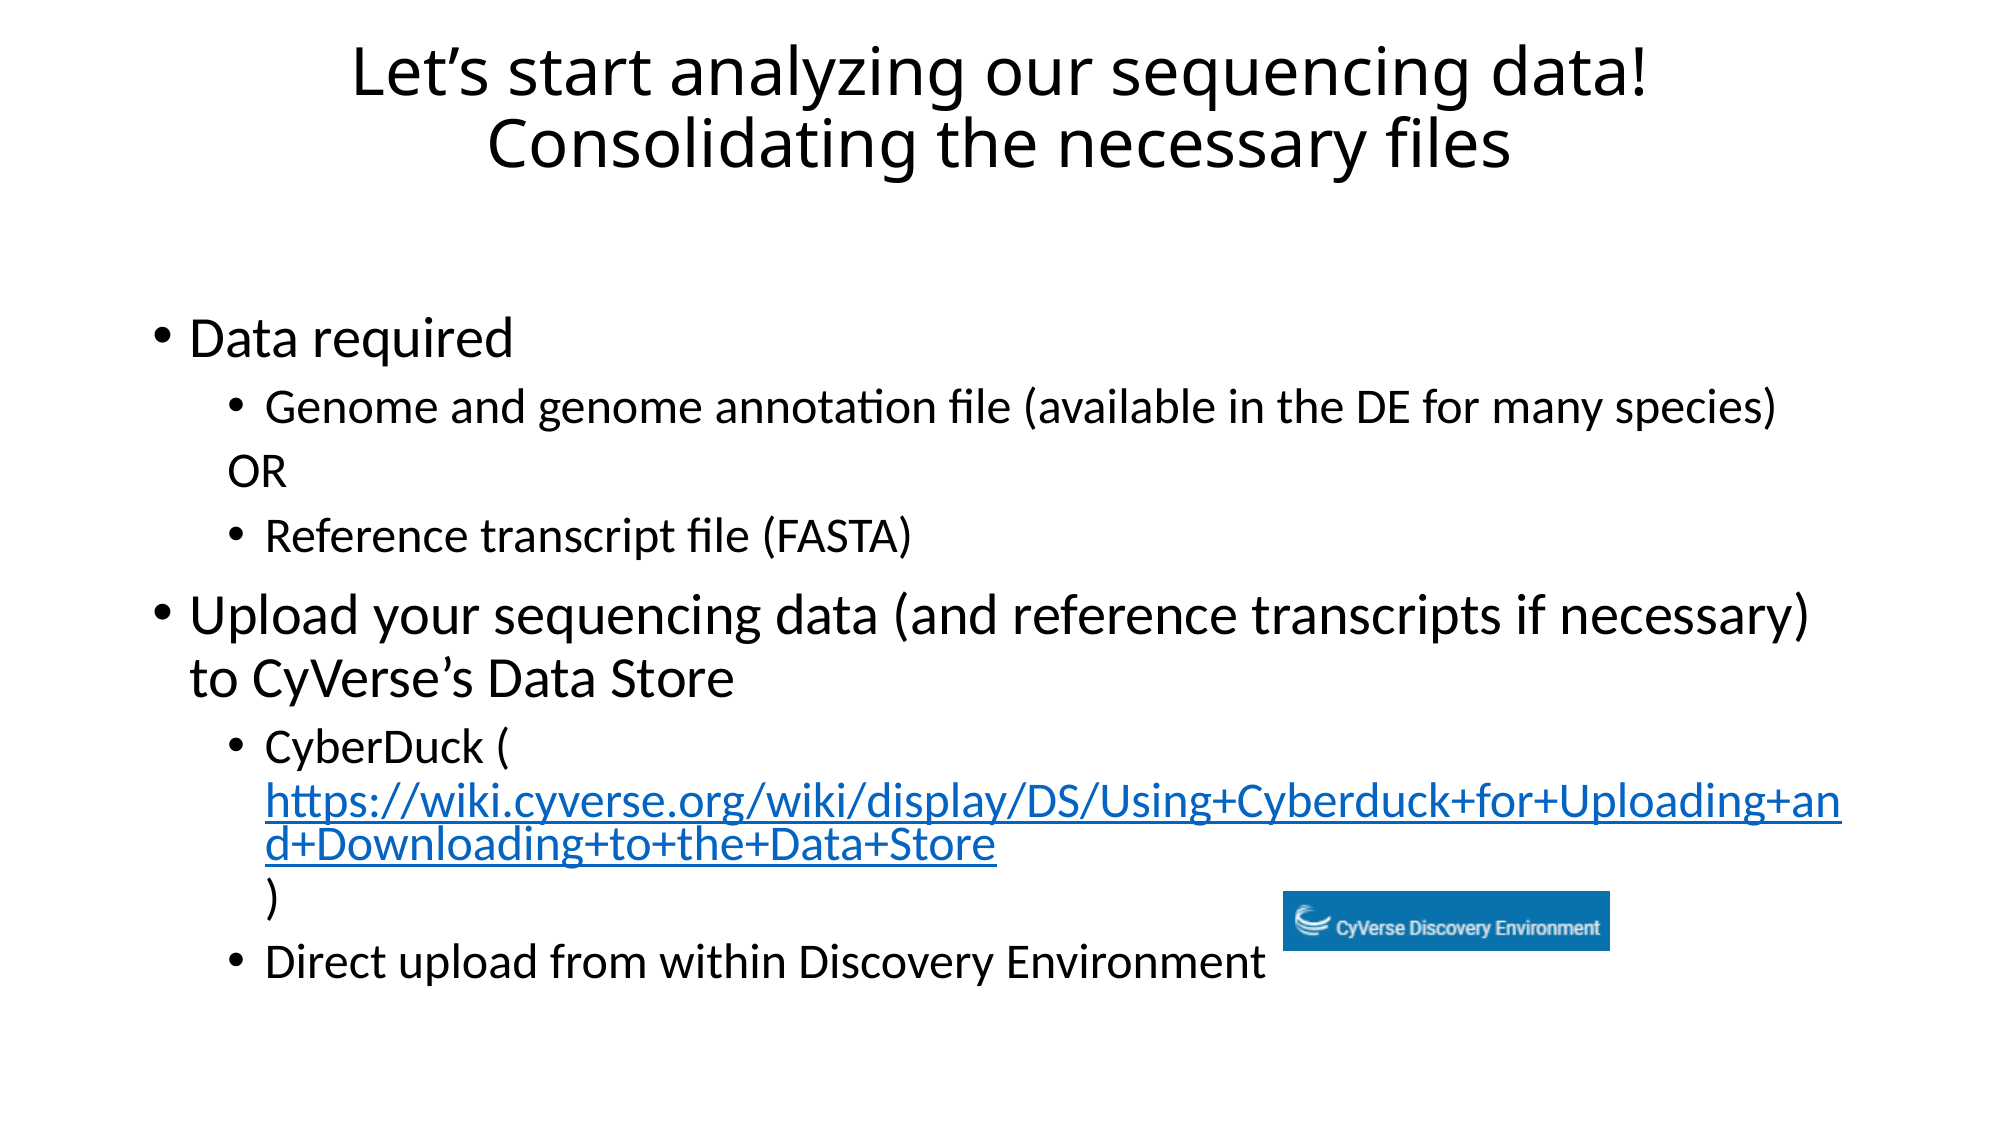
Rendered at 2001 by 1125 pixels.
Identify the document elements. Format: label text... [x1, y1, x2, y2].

list Data required Genome and genome annotation file (available in the DE for many species) OR Reference transcript file (FASTA) Upload your sequencing data (and reference transcripts if necessary) to CyVerse’s Data Store CyberDuck (https://wiki.cyverse.org/wiki/display/DS/Using+Cyberduck+for+Uploading+and+Downloading+to+the+Data+Store) Direct upload from within Discovery Environment [137, 299, 1863, 1014]
title Let’s start analyzing our sequencing data! Consolidating the necessary files [0, 1, 2000, 219]
picture [1282, 891, 1610, 951]
